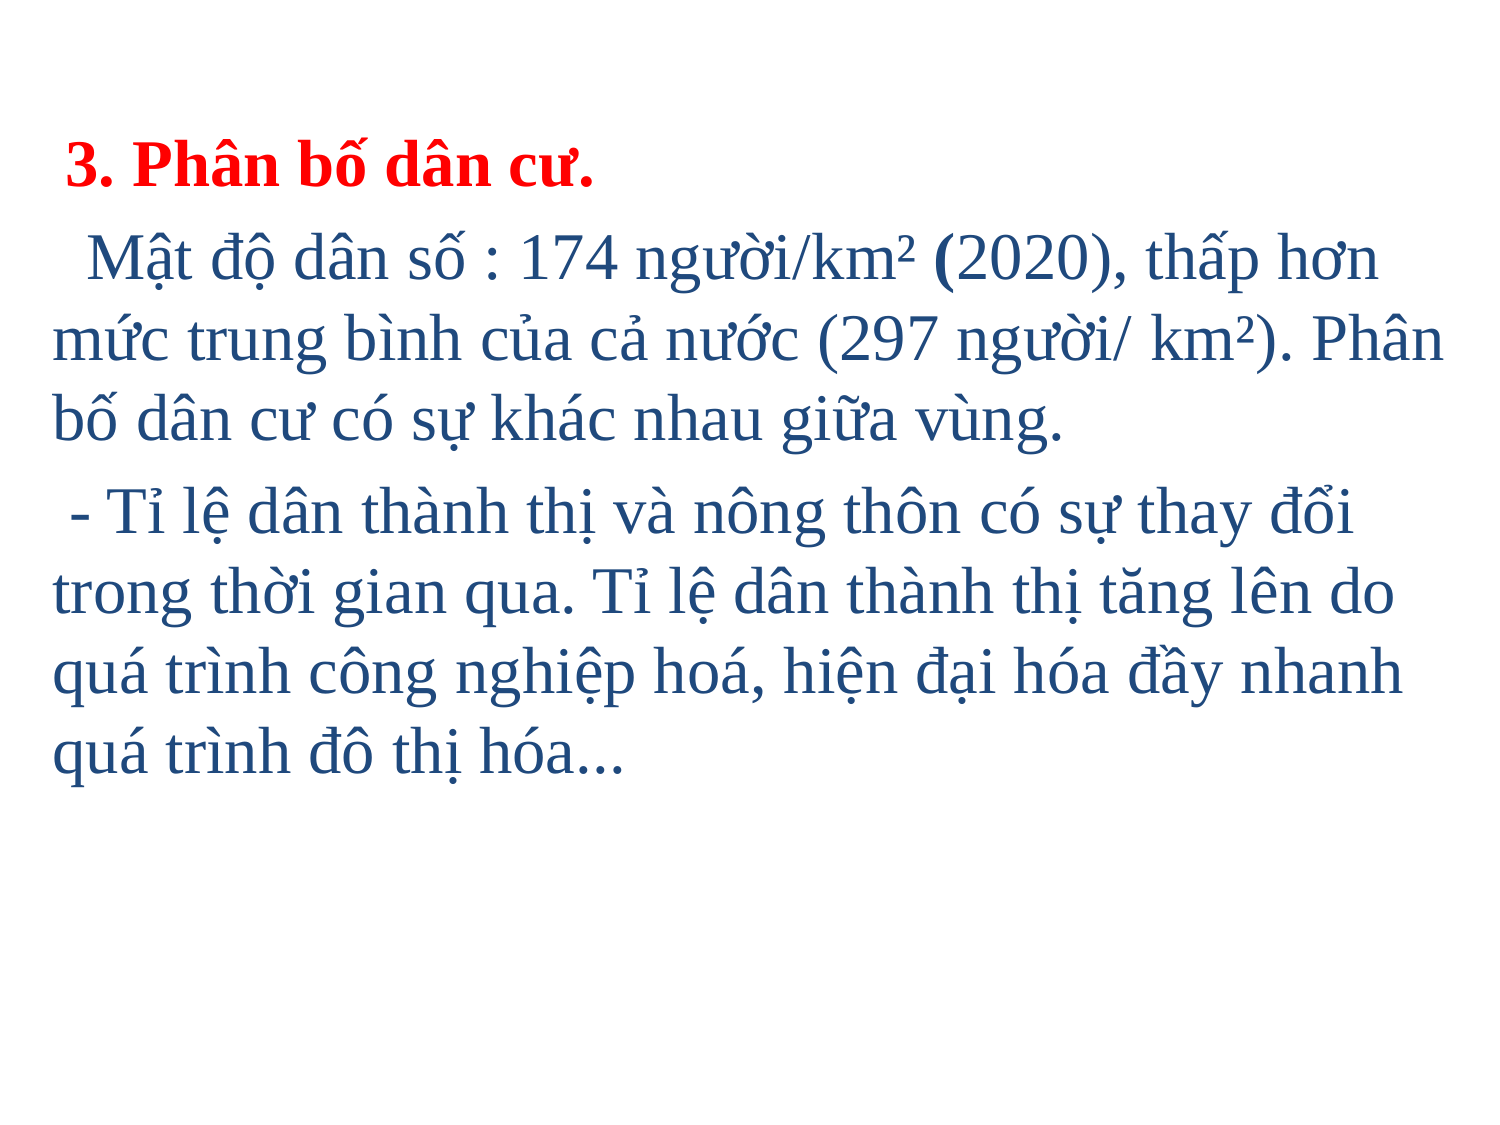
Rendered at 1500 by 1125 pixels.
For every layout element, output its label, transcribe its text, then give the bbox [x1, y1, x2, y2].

list 3. Phân bố dân cư. Mật độ dân số : 174 người/km² (2020), thấp hơn mức trung bình của cả nước (297 người/ km²). Phân bố dân cư có sự khác nhau giữa vùng. - Tỉ lệ dân thành thị và nông thôn có sự thay đổi trong thời gian qua. Tỉ lệ dân thành thị tăng lên do quá trình công nghiệp hoá, hiện đại hóa đầy nhanh quá trình đô thị hóa... [37, 112, 1463, 855]
